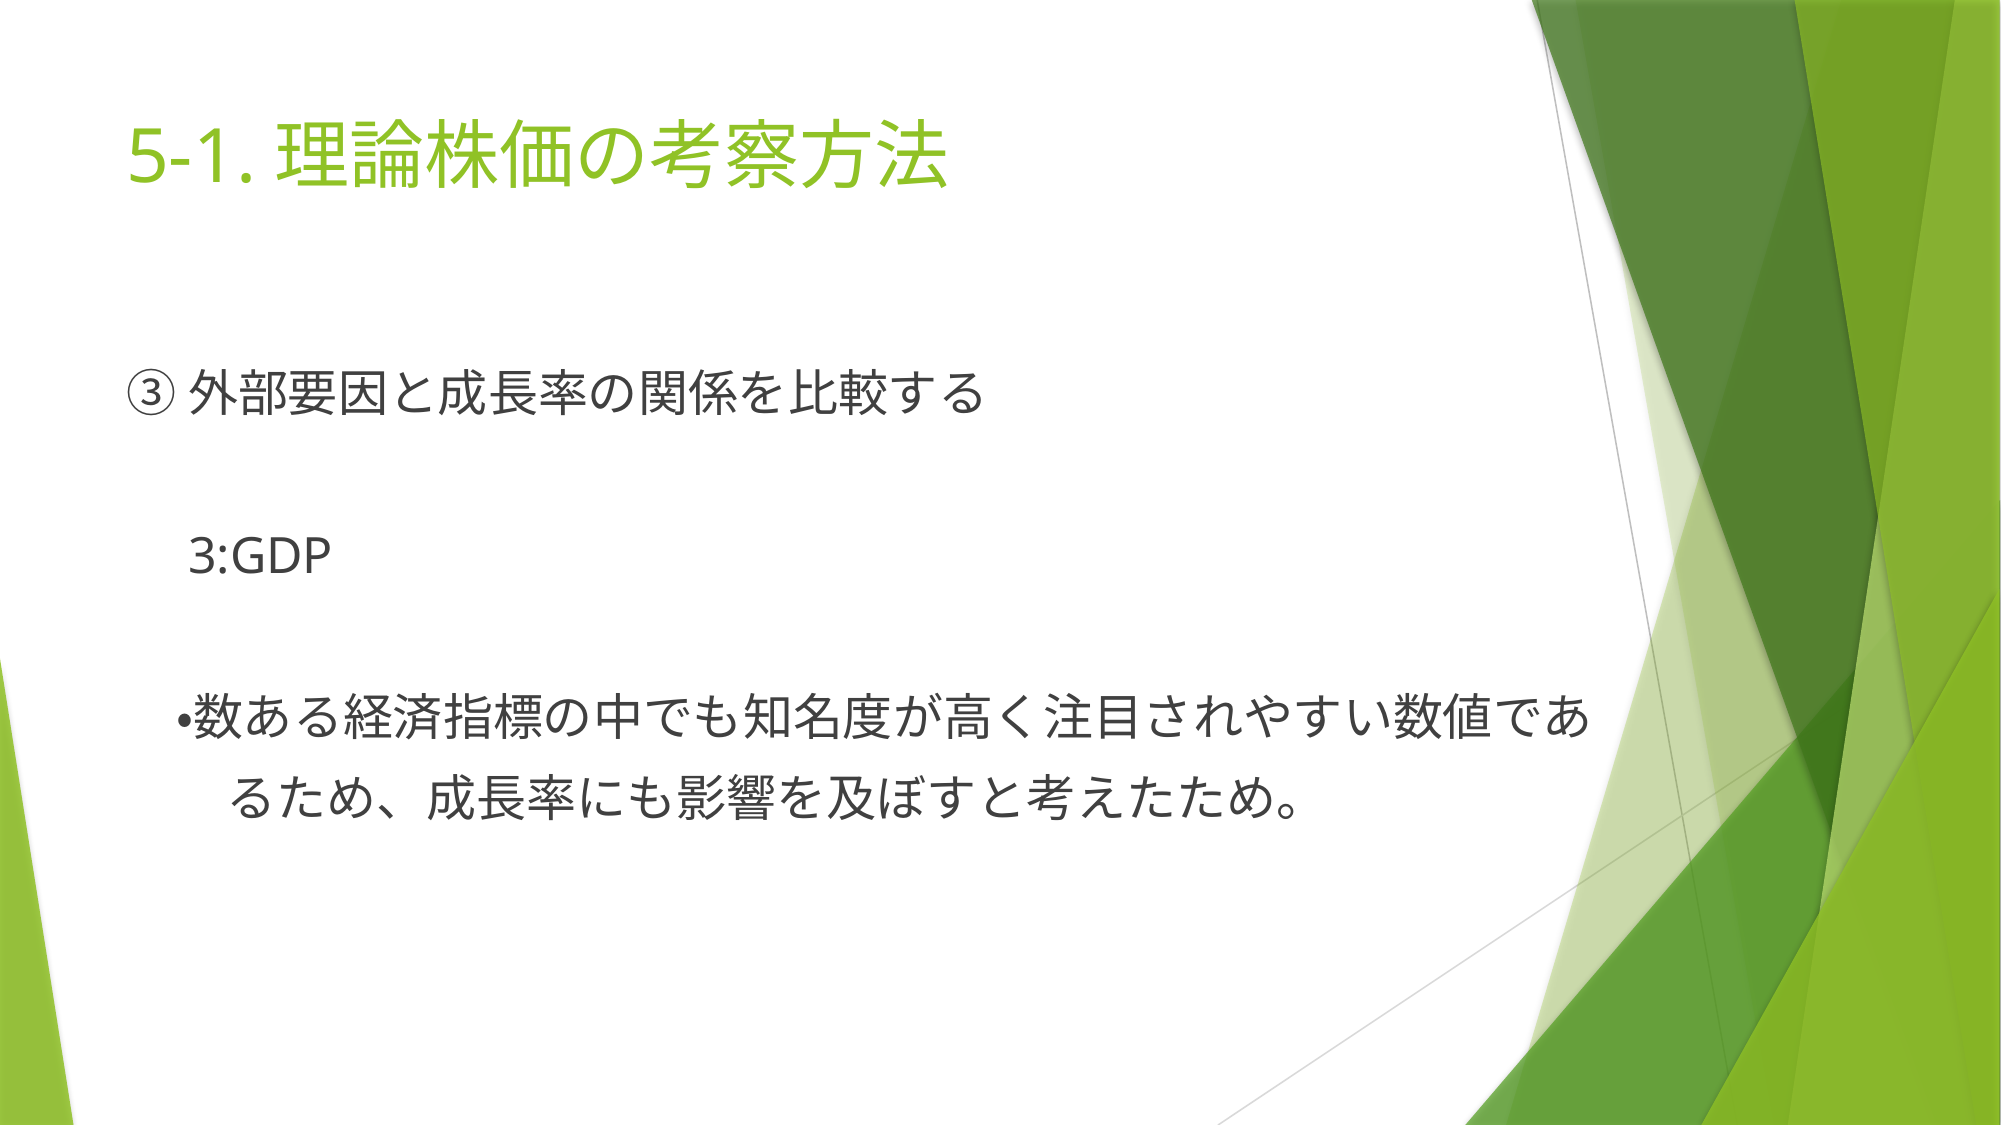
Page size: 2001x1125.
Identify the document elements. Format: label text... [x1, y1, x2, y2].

title 5-1.理論株価の考察方法 [111, 99, 1522, 317]
list ③外部要因と成長率の関係を比較する 3:GDP ・数ある経済指標の中でも知名度が高く注目されやすい数値であ るため、成長率にも影響を及ぼすと考えたため。 [111, 354, 1663, 992]
